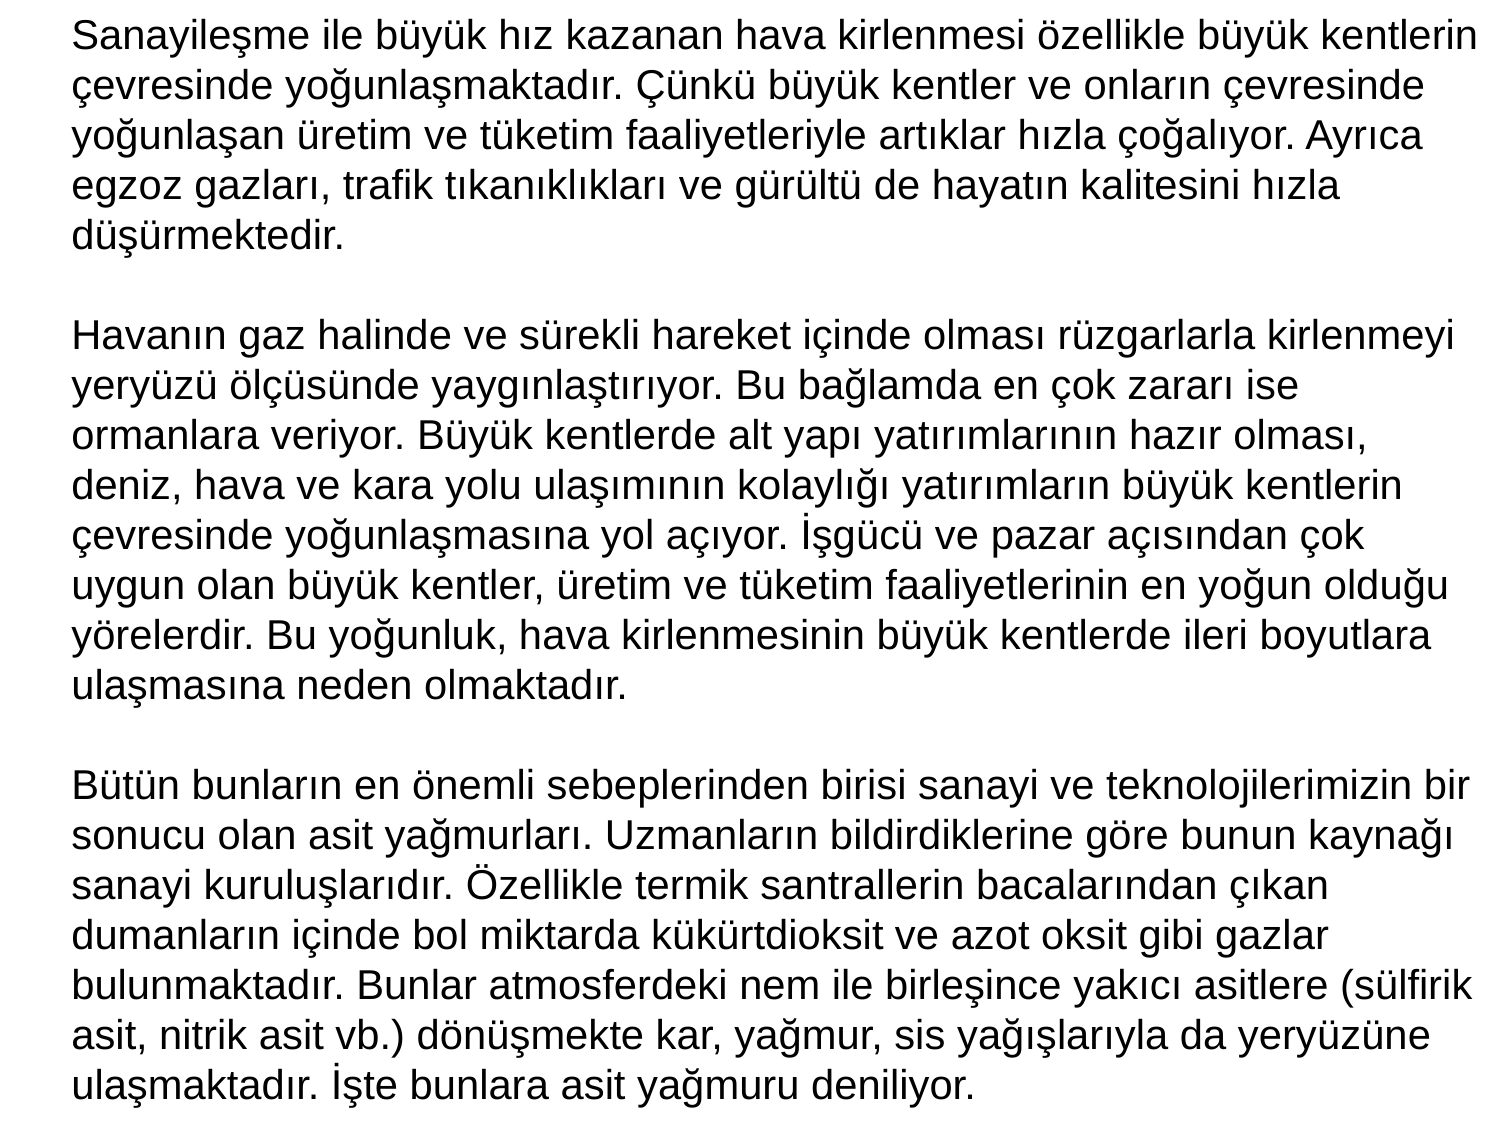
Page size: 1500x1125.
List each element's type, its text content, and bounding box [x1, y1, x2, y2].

list Sanayileşme ile büyük hız kazanan hava kirlenmesi özellikle büyük kentlerin çevresinde yoğunlaşmaktadır. Çünkü büyük kentler ve onların çevresinde yoğunlaşan üretim ve tüketim faaliyetleriyle artıklar hızla çoğalıyor. Ayrıca egzoz gazları, trafik tıkanıklıkları ve gürültü de hayatın kalitesini hızla düşürmektedir. Havanın gaz halinde ve sürekli hareket içinde olması rüzgarlarla kirlenmeyi yeryüzü ölçüsünde yaygınlaştırıyor. Bu bağlamda en çok zararı ise ormanlara veriyor. Büyük kentlerde alt yapı yatırımlarının hazır olması, deniz, hava ve kara yolu ulaşımının kolaylığı yatırımların büyük kentlerin çevresinde yoğunlaşmasına yol açıyor. İşgücü ve pazar açısından çok uygun olan büyük kentler, üretim ve tüketim faaliyetlerinin en yoğun olduğu yörelerdir. Bu yoğunluk, hava kirlenmesinin büyük kentlerde ileri boyutlara ulaşmasına neden olmaktadır. Bütün bunların en önemli sebeplerinden birisi sanayi ve teknolojilerimizin bir sonucu olan asit yağmurları. Uzmanların bildirdiklerine göre bunun kaynağı sanayi kuruluşlarıdır. Özellikle termik santrallerin bacalarından çıkan dumanların içinde bol miktarda kükürtdioksit ve azot oksit gibi gazlar bulunmaktadır. Bunlar atmosferdeki nem ile birleşince yakıcı asitlere (sülfirik asit, nitrik asit vb.) dönüşmekte kar, yağmur, sis yağışlarıyla da yeryüzüne ulaşmaktadır. İşte bunlara asit yağmuru deniliyor. [0, 0, 1500, 794]
